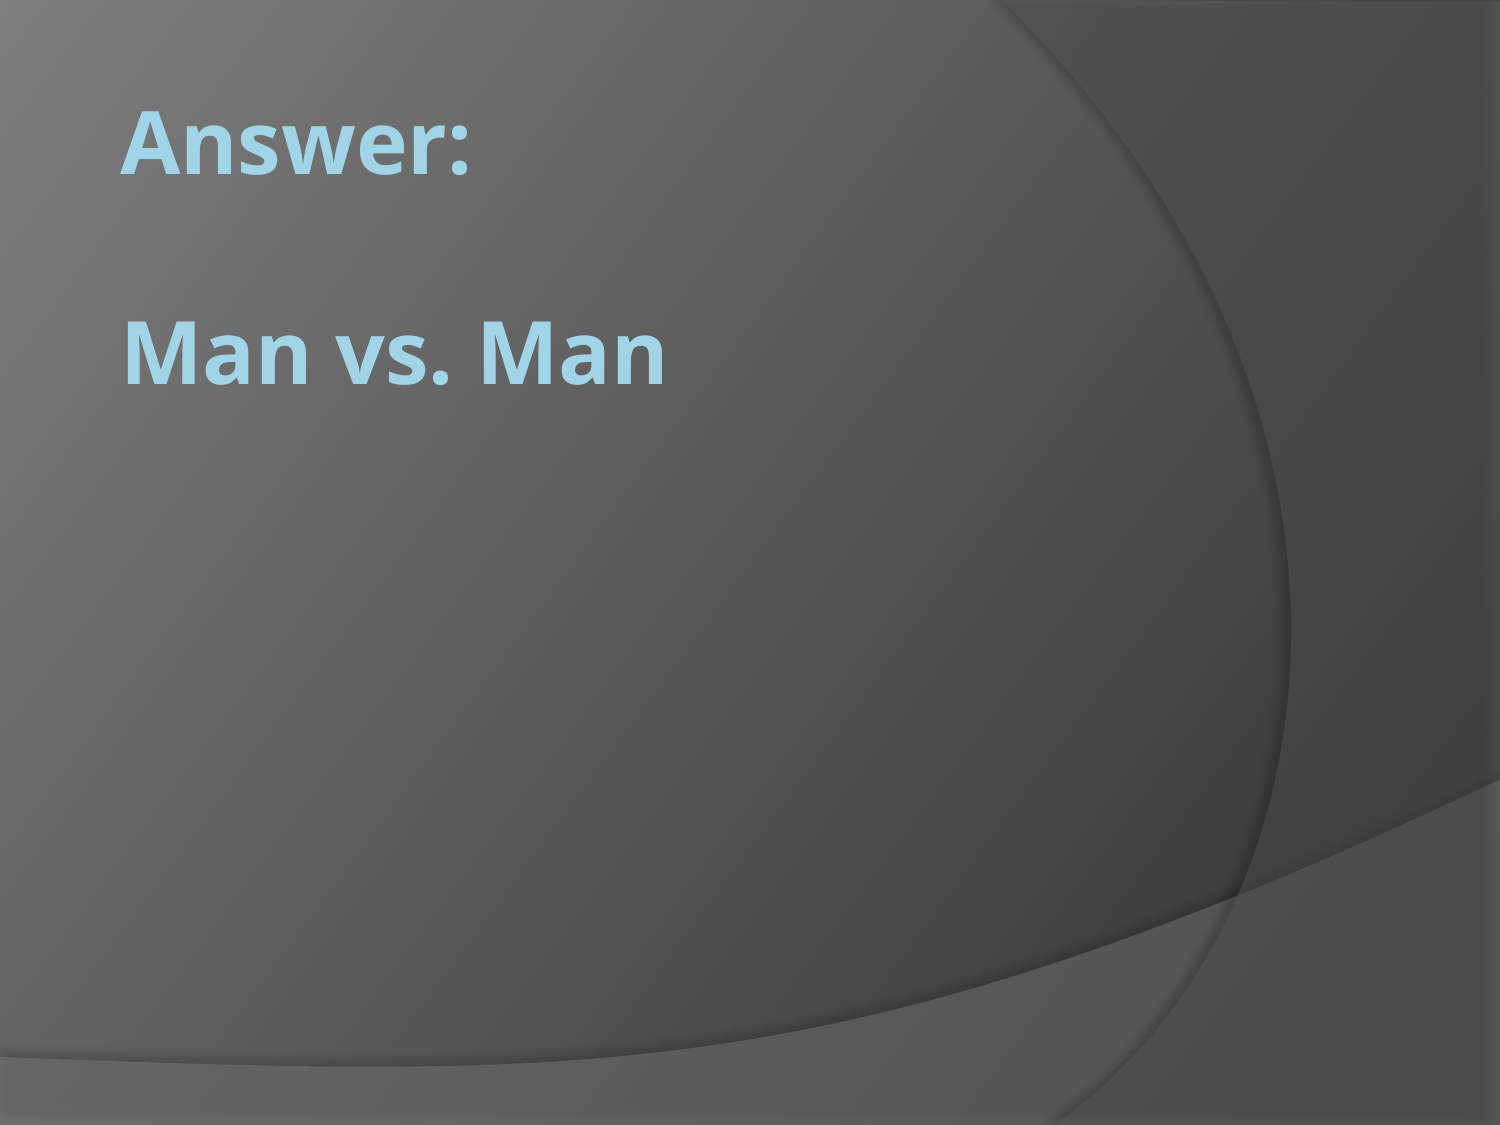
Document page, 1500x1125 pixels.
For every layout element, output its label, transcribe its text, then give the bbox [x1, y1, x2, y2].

title Answer: Man vs. Man [112, 87, 1200, 888]
